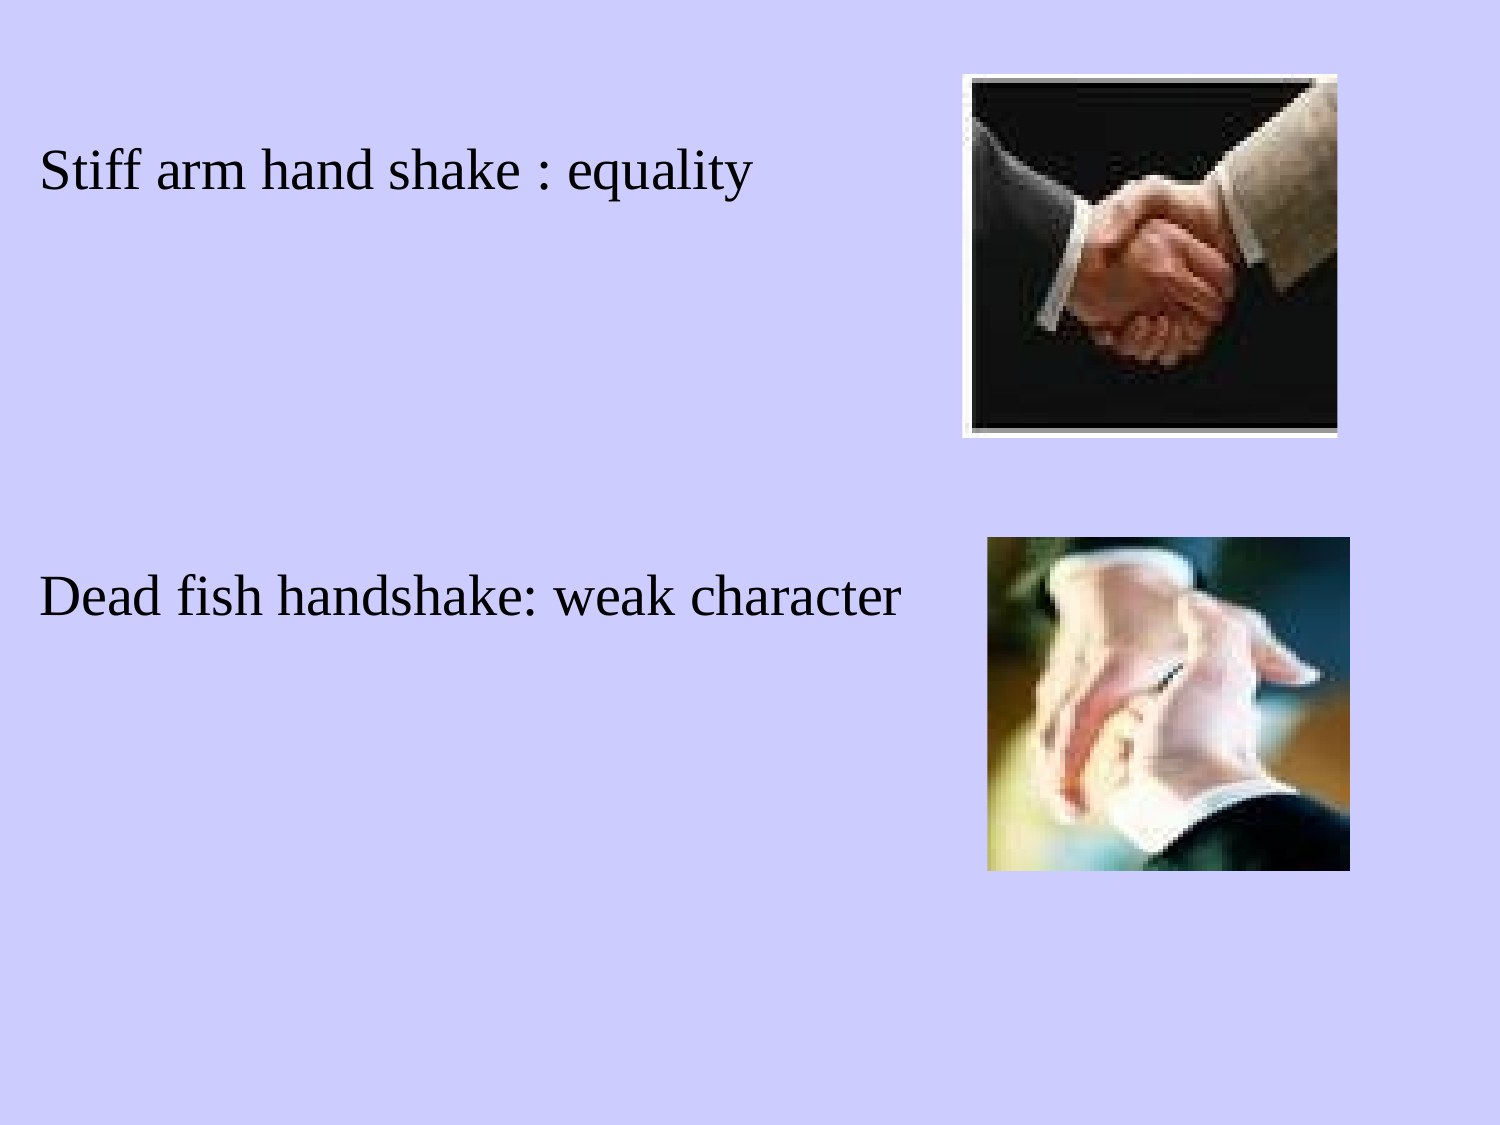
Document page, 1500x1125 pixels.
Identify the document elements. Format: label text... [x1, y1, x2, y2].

text_box Dead fish handshake: weak character [37, 554, 908, 627]
text_box [962, 74, 1338, 438]
text_box [987, 537, 1350, 871]
title Stiff arm hand shake : equality [37, 129, 759, 320]
